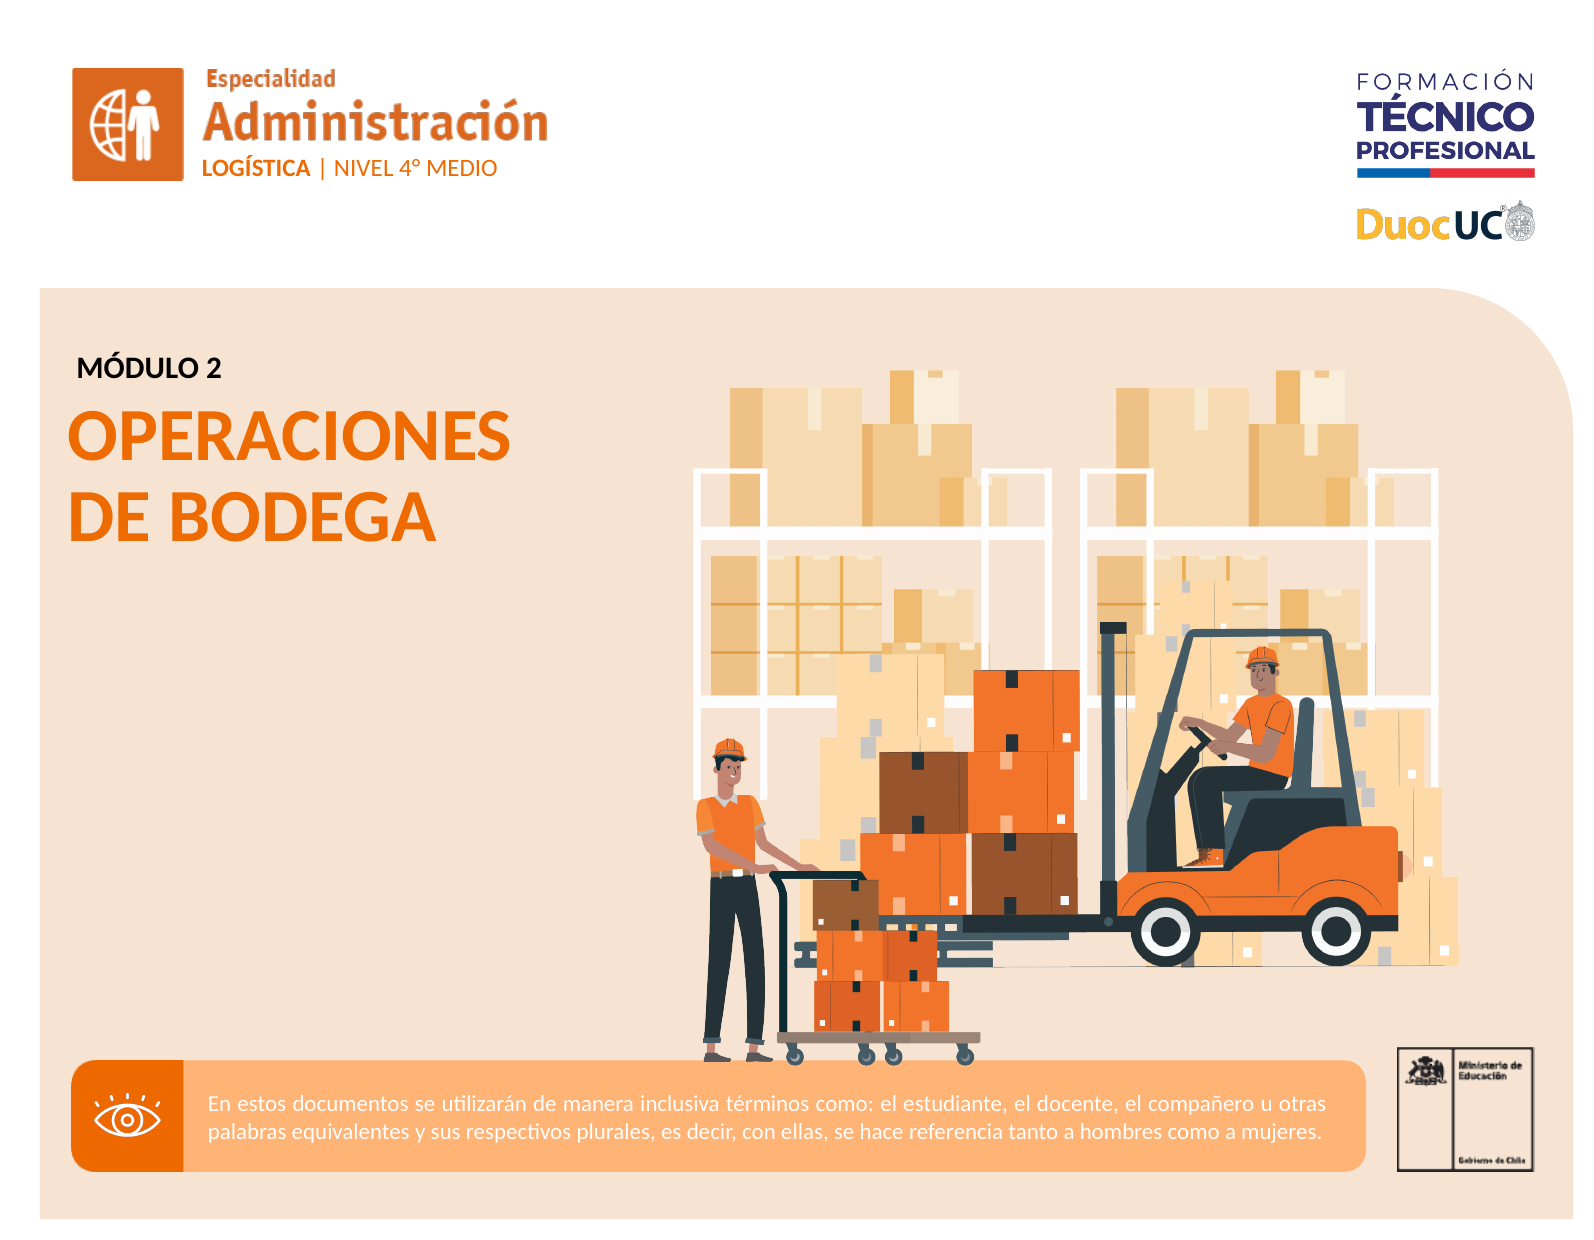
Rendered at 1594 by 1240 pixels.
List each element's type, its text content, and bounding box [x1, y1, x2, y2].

picture [71, 68, 547, 181]
picture [693, 370, 1535, 1172]
picture [71, 1060, 185, 1172]
text_box En estos documentos se utilizarán de manera inclusiva términos como: el estudiante, el docente, el compañero u otras palabras equivalentes y sus respectivos plurales, es decir, con ellas, se hace referencia tanto a hombres como a mujeres. [192, 1073, 1344, 1159]
text_box MÓDULO 2 [61, 332, 299, 380]
text_box LOGÍSTICA | NIVEL 4° MEDIO [186, 136, 869, 197]
picture [1357, 200, 1535, 241]
text_box OPERACIONES DE BODEGA [52, 380, 610, 573]
picture [1357, 68, 1535, 178]
